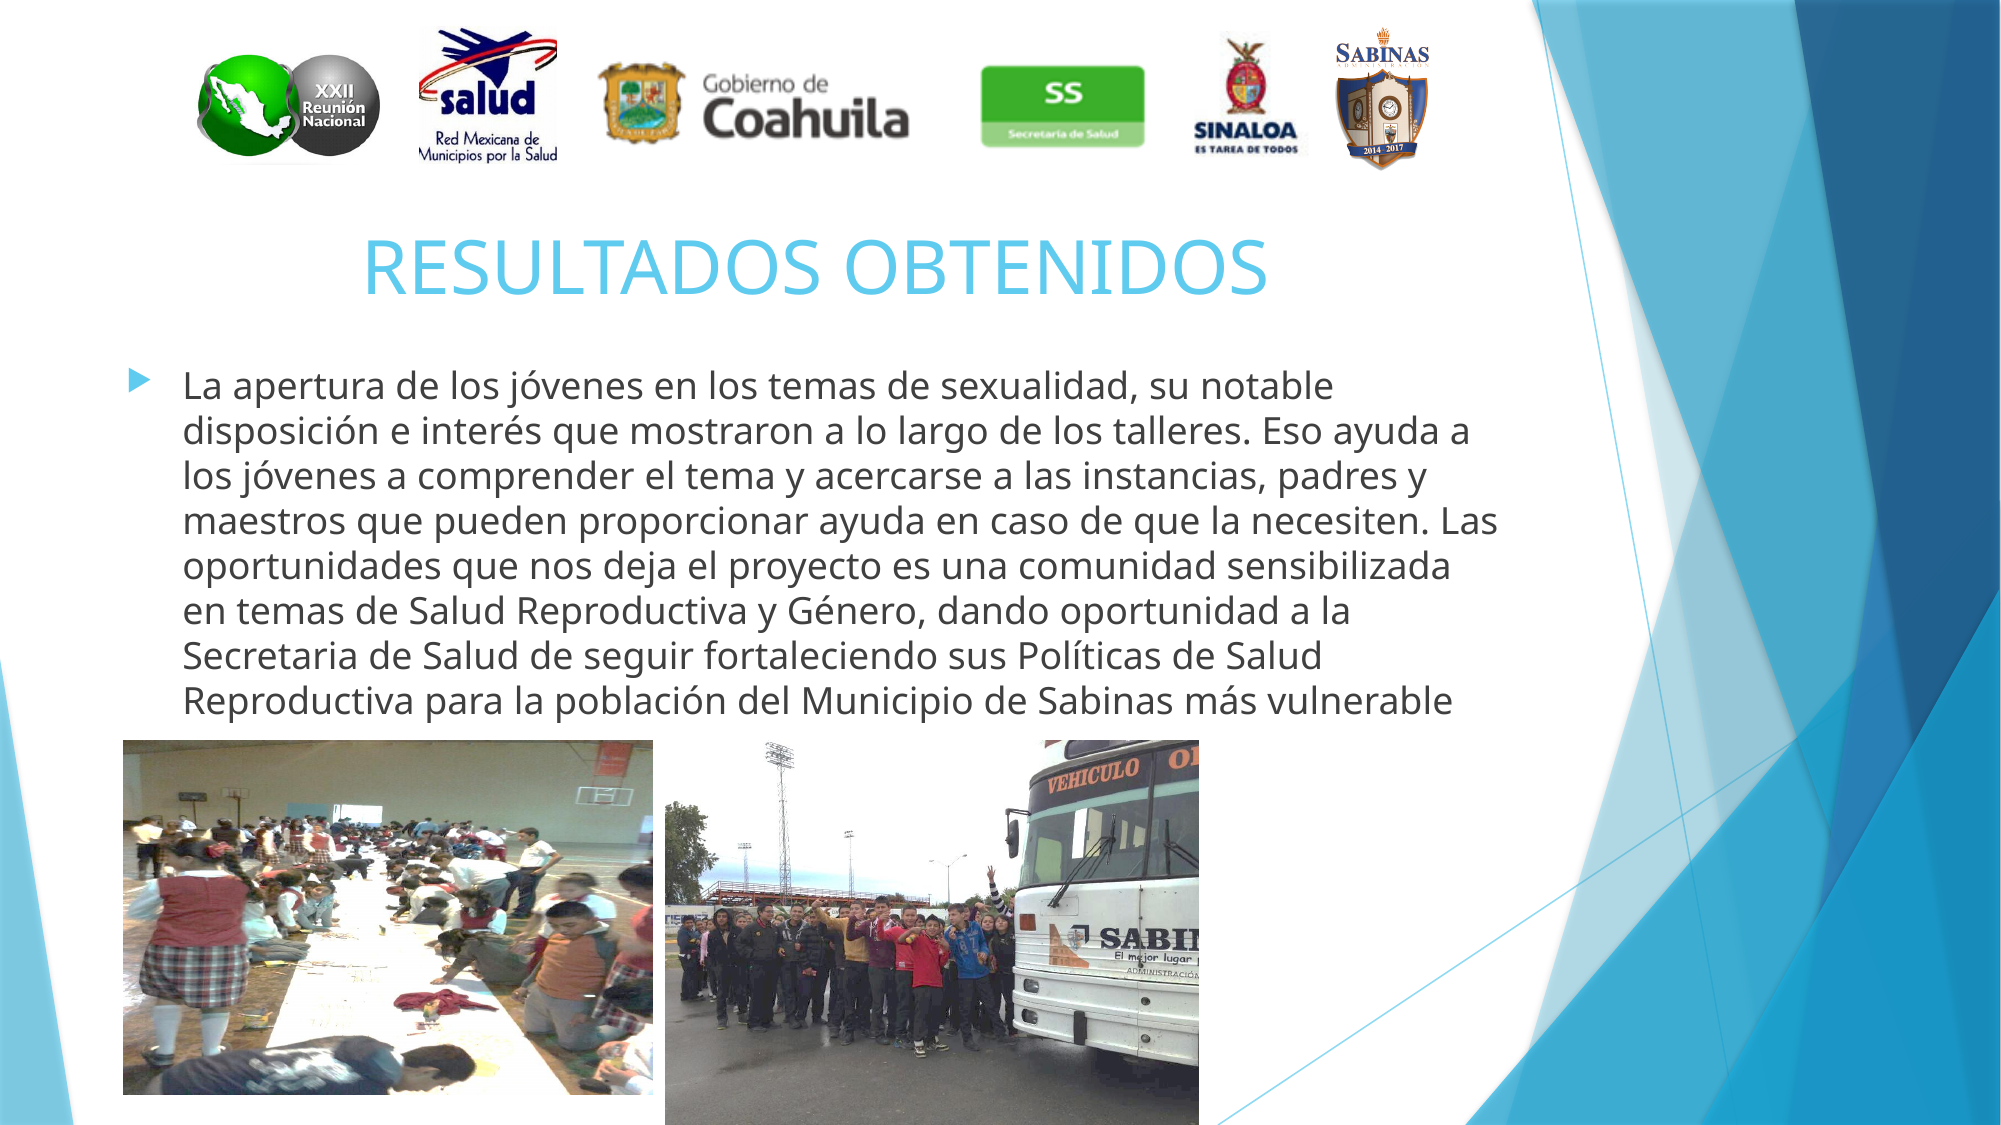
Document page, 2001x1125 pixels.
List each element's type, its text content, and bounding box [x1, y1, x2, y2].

list La apertura de los jóvenes en los temas de sexualidad, su notable disposición e interés que mostraron a lo largo de los talleres. Eso ayuda a los jóvenes a comprender el tema y acercarse a las instancias, padres y maestros que pueden proporcionar ayuda en caso de que la necesiten. Las oportunidades que nos deja el proyecto es una comunidad sensibilizada en temas de Salud Reproductiva y Género, dando oportunidad a la Secretaria de Salud de seguir fortaleciendo sus Políticas de Salud Reproductiva para la población del Municipio de Sabinas más vulnerable [111, 354, 1522, 992]
title RESULTADOS OBTENIDOS [111, 99, 1522, 317]
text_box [177, 25, 1430, 171]
picture [664, 739, 1200, 1125]
picture [123, 740, 654, 1096]
